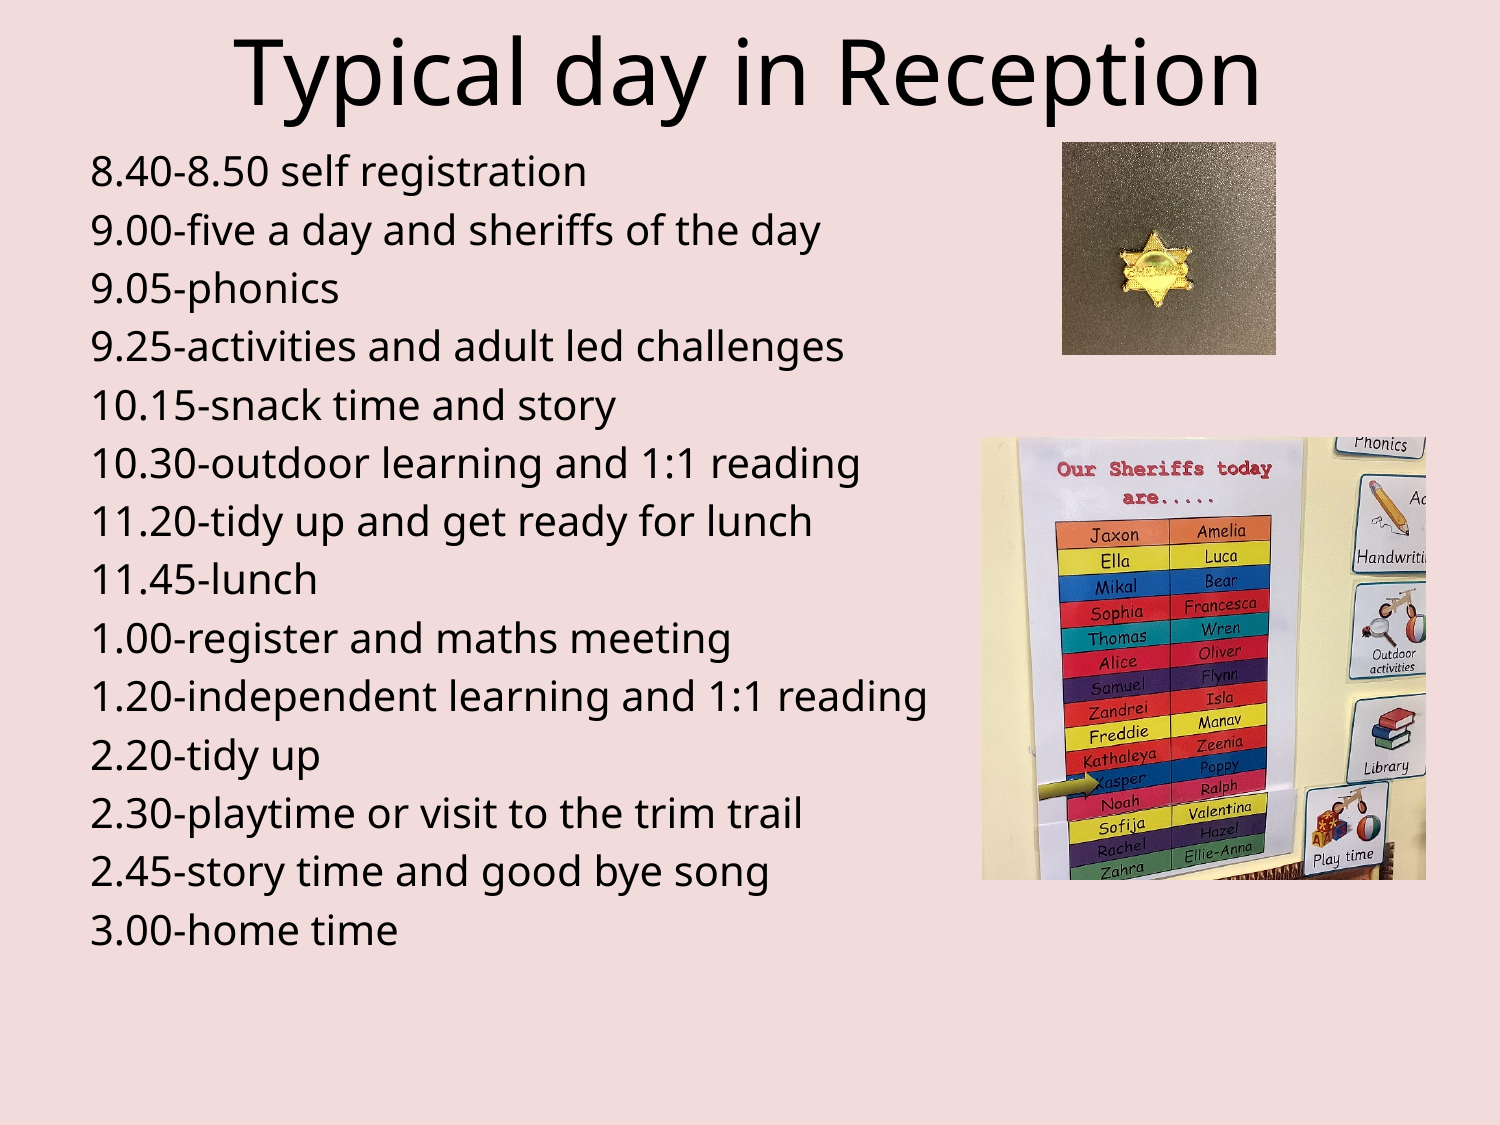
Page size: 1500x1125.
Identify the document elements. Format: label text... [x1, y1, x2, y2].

list 8.40-8.50 self registration 9.00-five a day and sheriffs of the day 9.05-phonics 9.25-activities and adult led challenges 10.15-snack time and story 10.30-outdoor learning and 1:1 reading 11.20-tidy up and get ready for lunch 11.45-lunch 1.00-register and maths meeting 1.20-independent learning and 1:1 reading 2.20-tidy up 2.30-playtime or visit to the trim trail 2.45-story time and good bye song 3.00-home time [74, 137, 1426, 1006]
title Typical day in Reception [74, 0, 1426, 137]
picture [1062, 141, 1276, 355]
picture [982, 437, 1426, 880]
